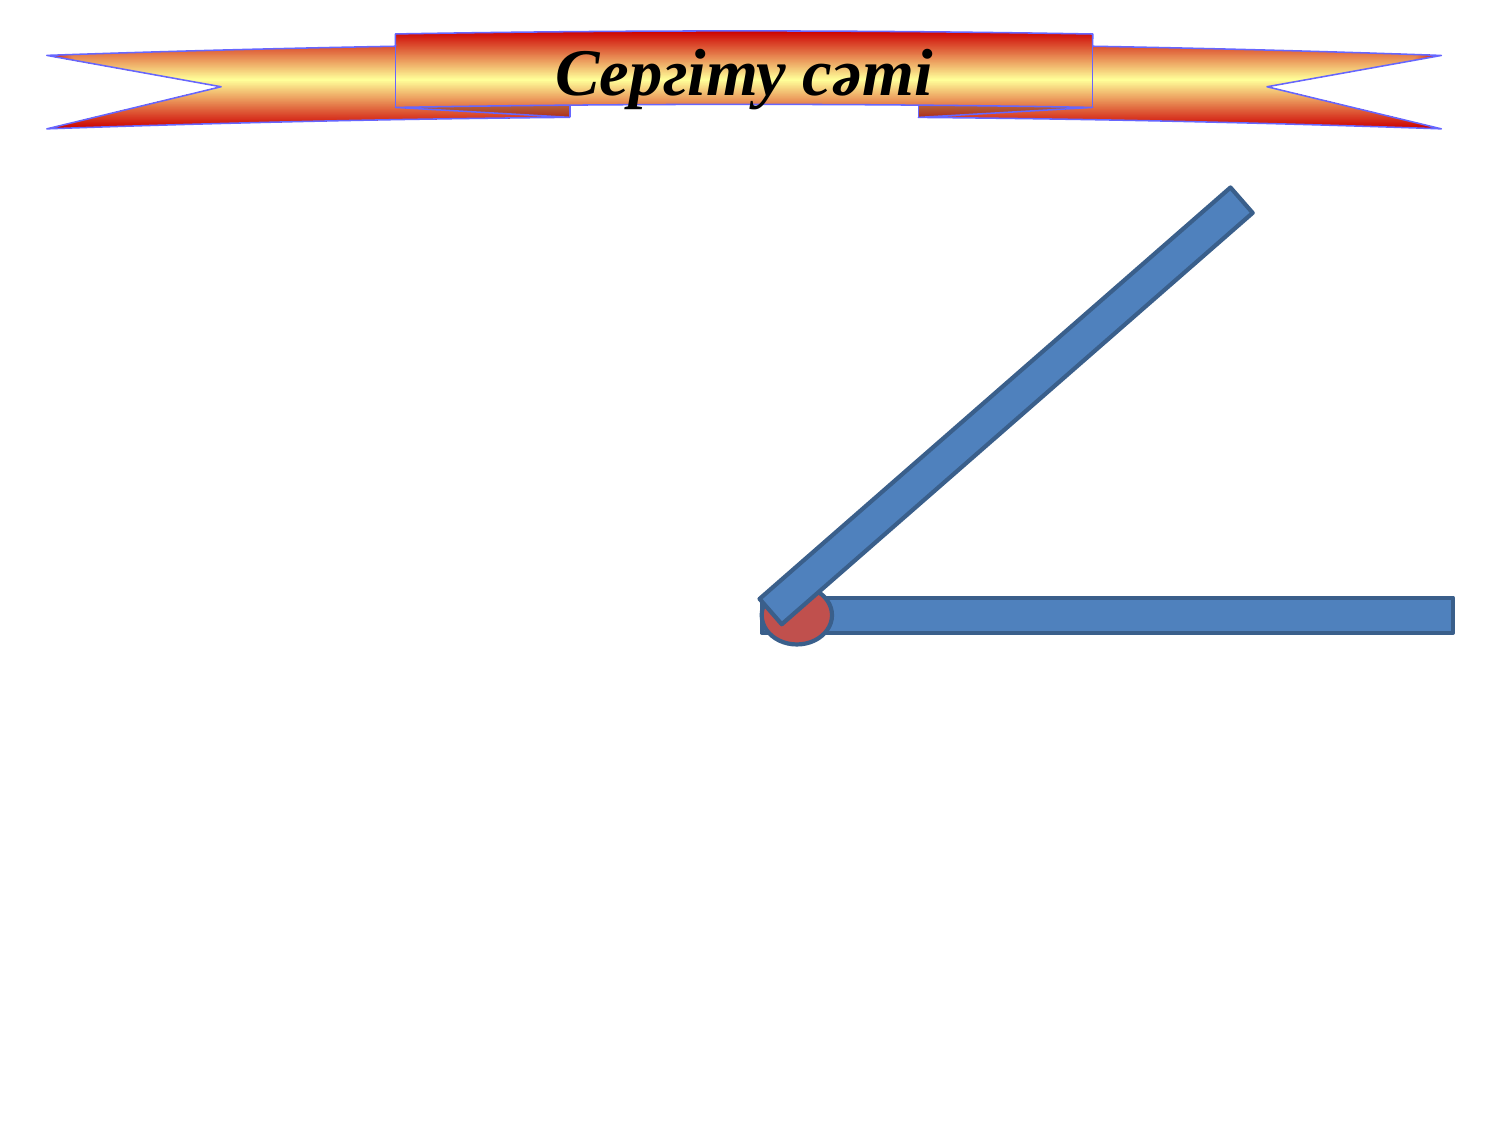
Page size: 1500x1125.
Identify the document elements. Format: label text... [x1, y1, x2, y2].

text_box [760, 624, 767, 635]
text_box [759, 592, 835, 647]
text_box [757, 185, 1255, 627]
text_box [827, 596, 1455, 635]
text_box Сергіту сәті [46, 30, 1442, 129]
